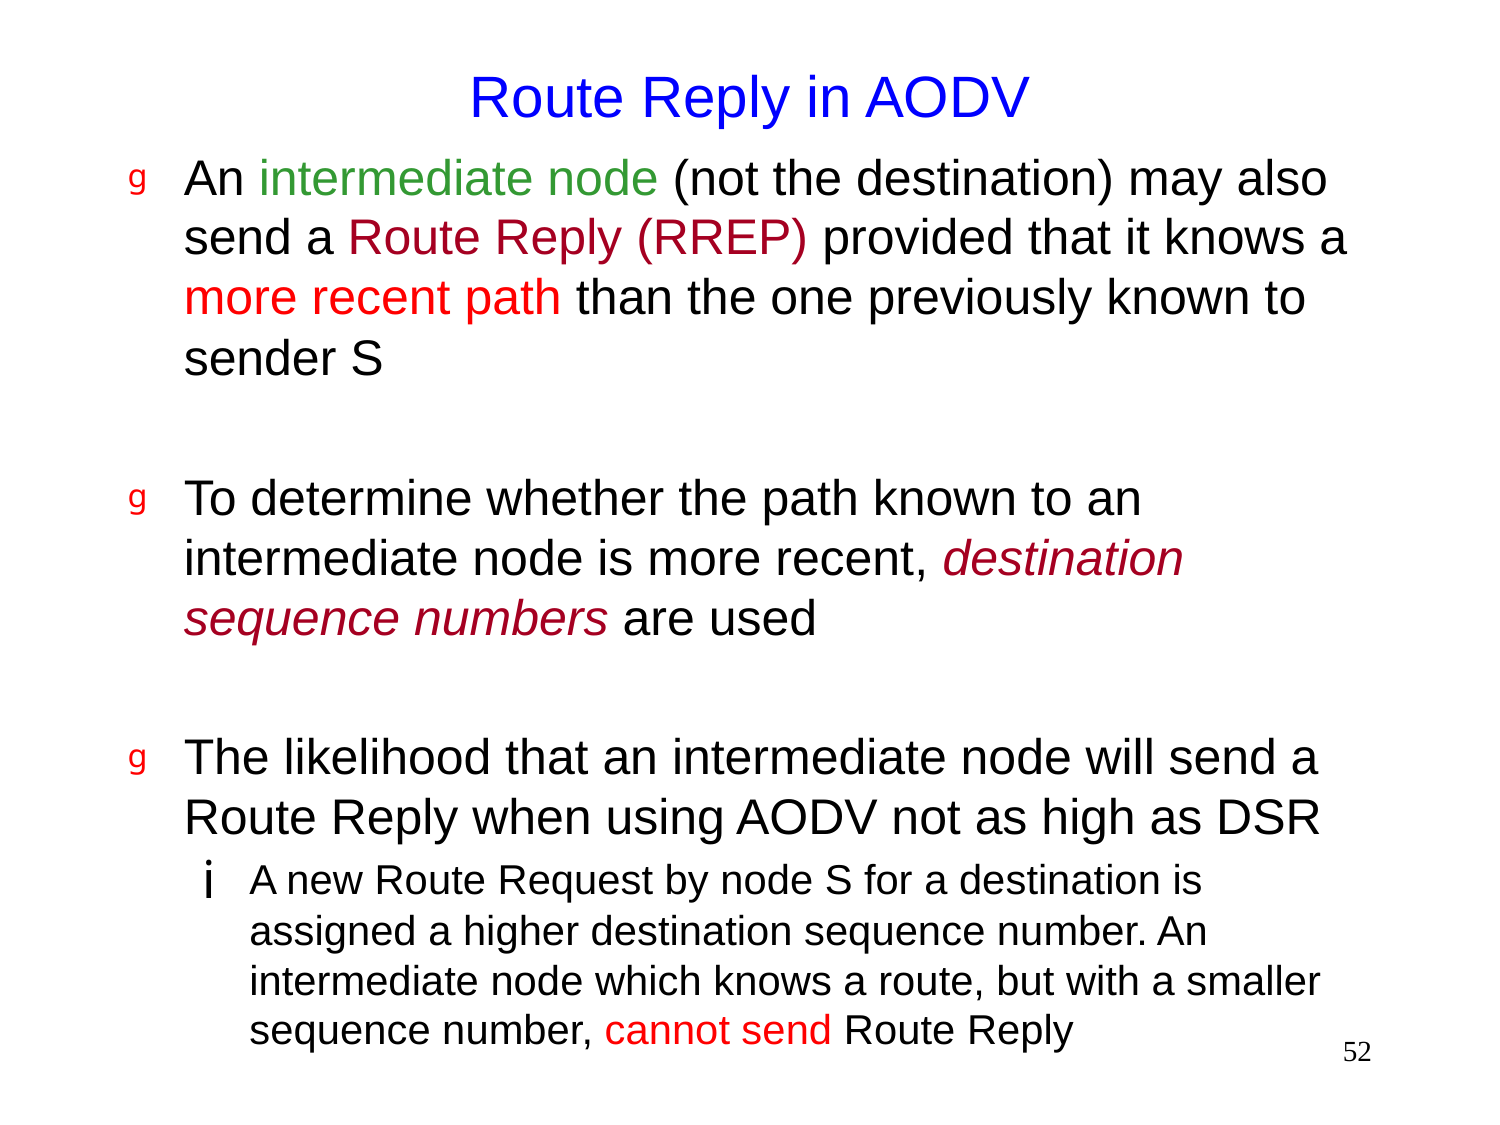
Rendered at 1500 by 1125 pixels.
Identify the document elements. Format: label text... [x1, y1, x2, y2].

list An intermediate node (not the destination) may also send a Route Reply (RREP) provided that it knows a more recent path than the one previously known to sender S To determine whether the path known to an intermediate node is more recent, destination sequence numbers are used The likelihood that an intermediate node will send a Route Reply when using AODV not as high as DSR A new Route Request by node S for a destination is assigned a higher destination sequence number. An intermediate node which knows a route, but with a smaller sequence number, cannot send Route Reply [112, 137, 1388, 888]
slide_number 52 [1074, 1024, 1388, 1101]
title Route Reply in AODV [112, 50, 1388, 137]
